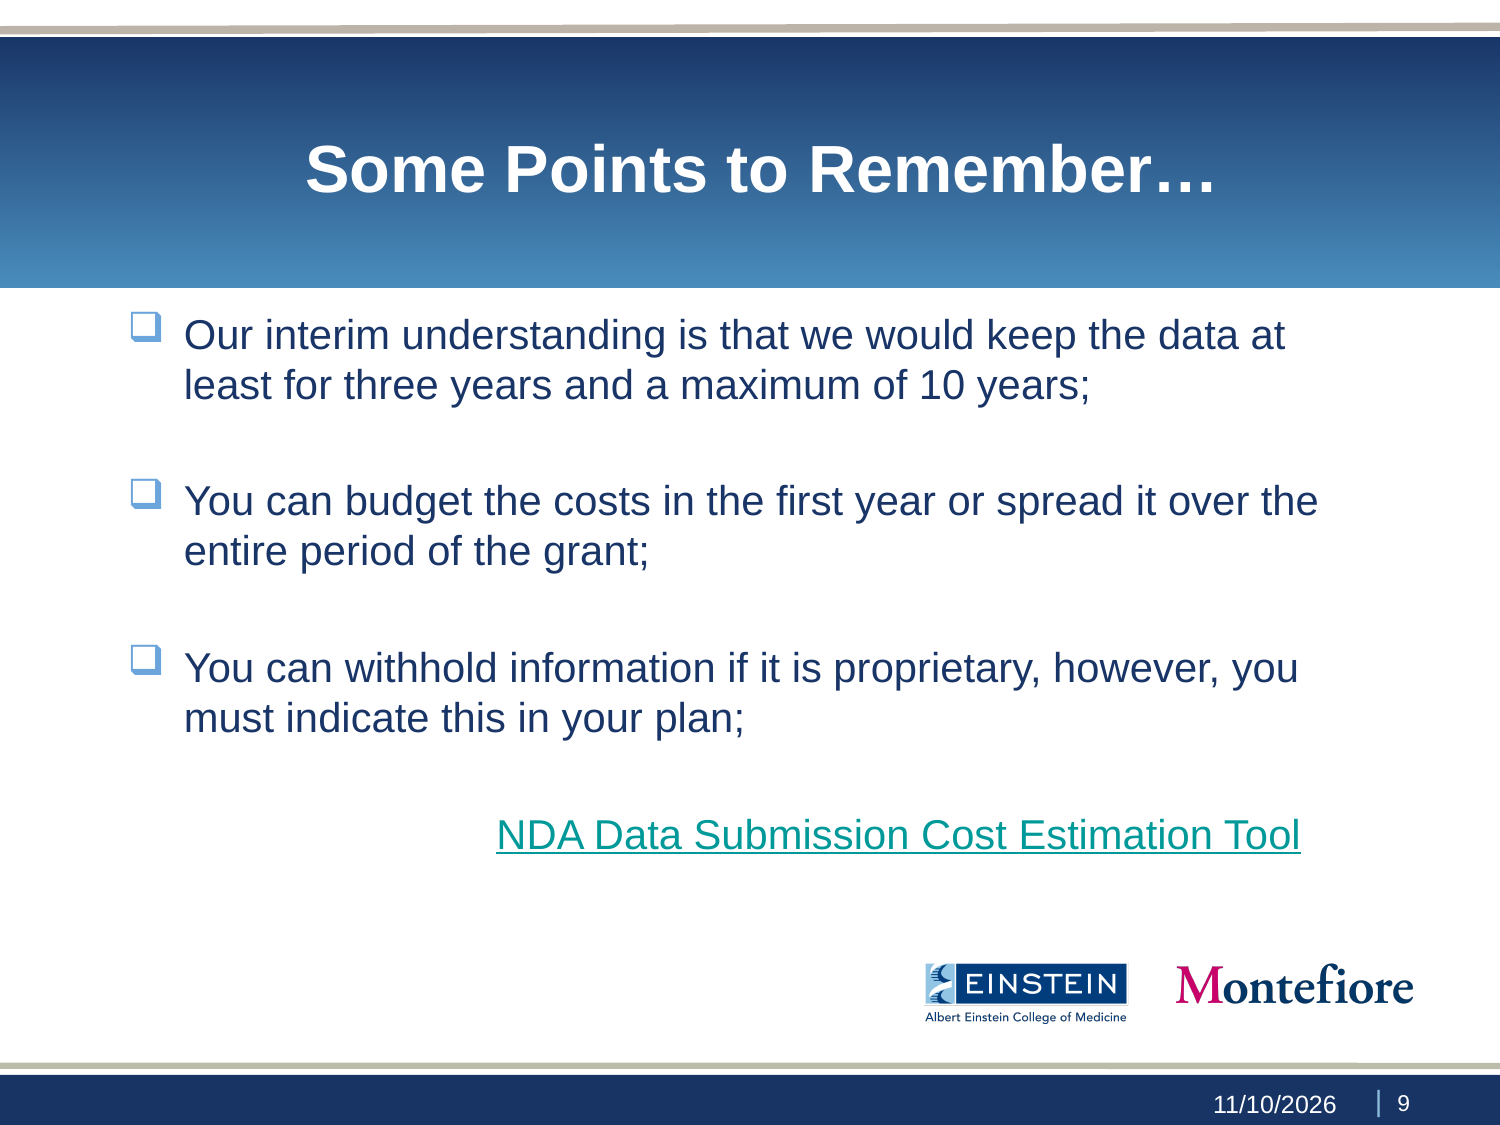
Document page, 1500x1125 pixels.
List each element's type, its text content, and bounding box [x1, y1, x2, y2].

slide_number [930, 1080, 1353, 1125]
list Our interim understanding is that we would keep the data at least for three years and a maximum of 10 years; You can budget the costs in the first year or spread it over the entire period of the grant; You can withhold information if it is proprietary, however, you must indicate this in your plan; NDA Data Submission Cost Estimation Tool [112, 299, 1388, 963]
slide_number | 8 [1312, 1074, 1426, 1125]
picture [924, 962, 1413, 1024]
title Some Points to Remember… [112, 81, 1413, 250]
